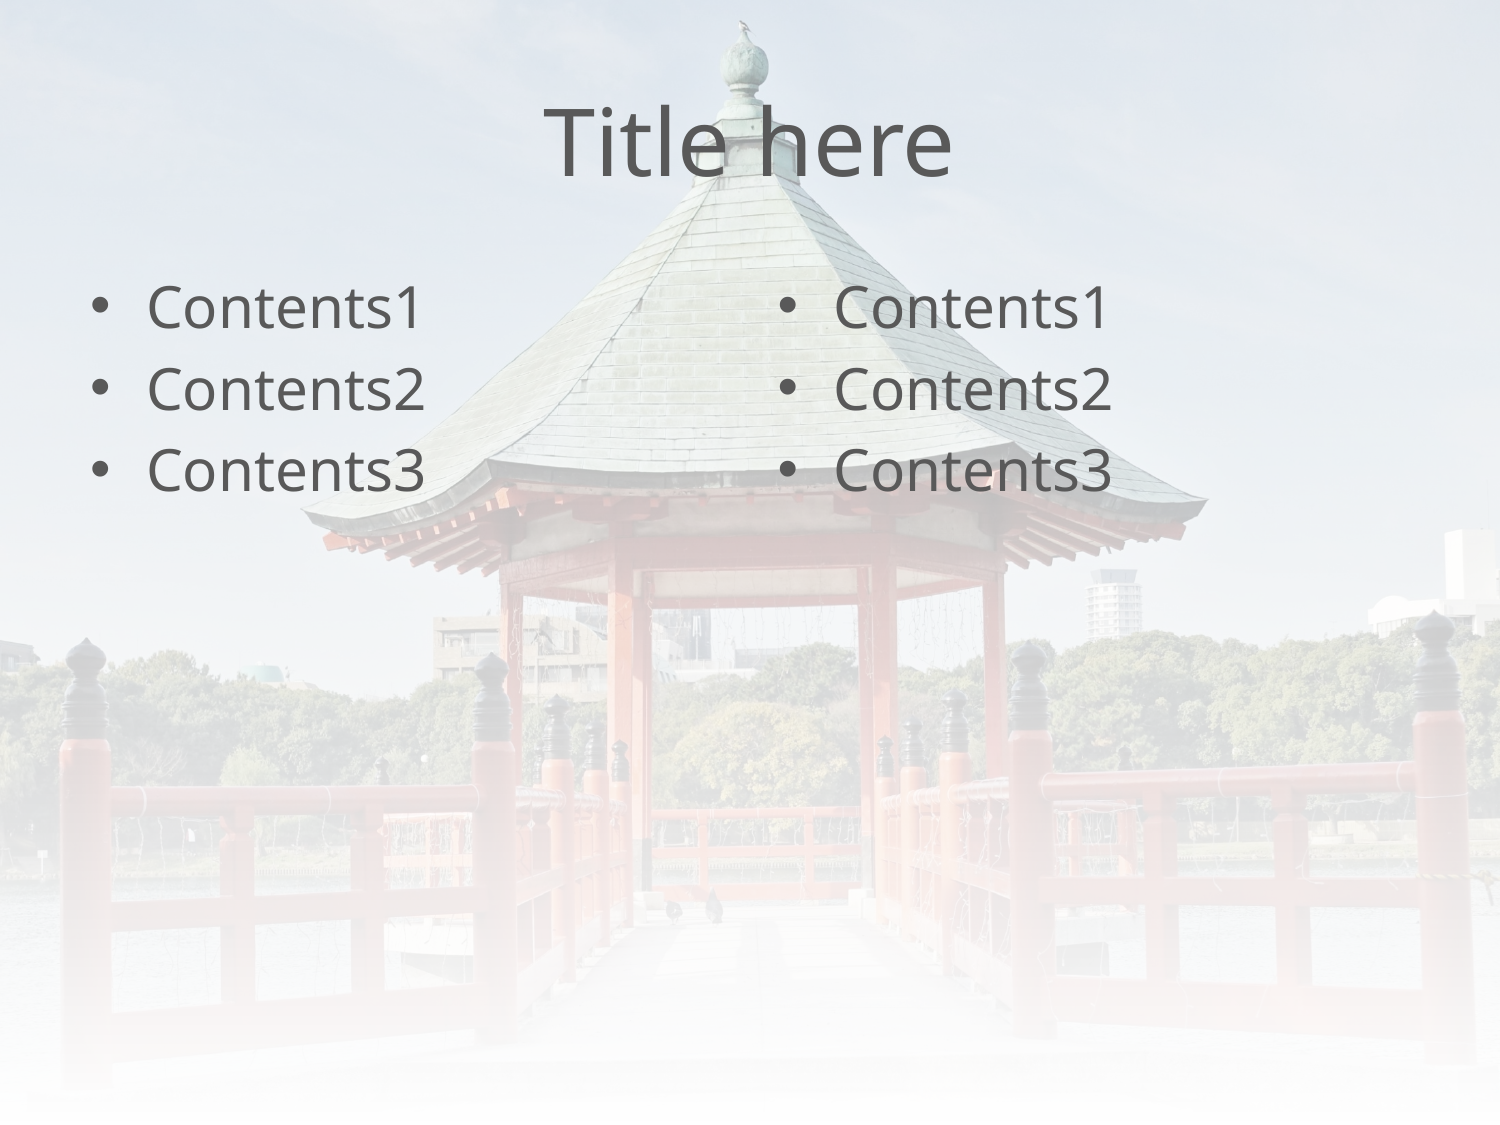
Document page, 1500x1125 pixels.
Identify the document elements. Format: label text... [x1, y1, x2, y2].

title Title here [75, 45, 1425, 233]
list Contents1 Contents2 Contents3 [762, 262, 1425, 1005]
list Contents1 Contents2 Contents3 [75, 262, 738, 1005]
text_box [0, 0, 1500, 1125]
